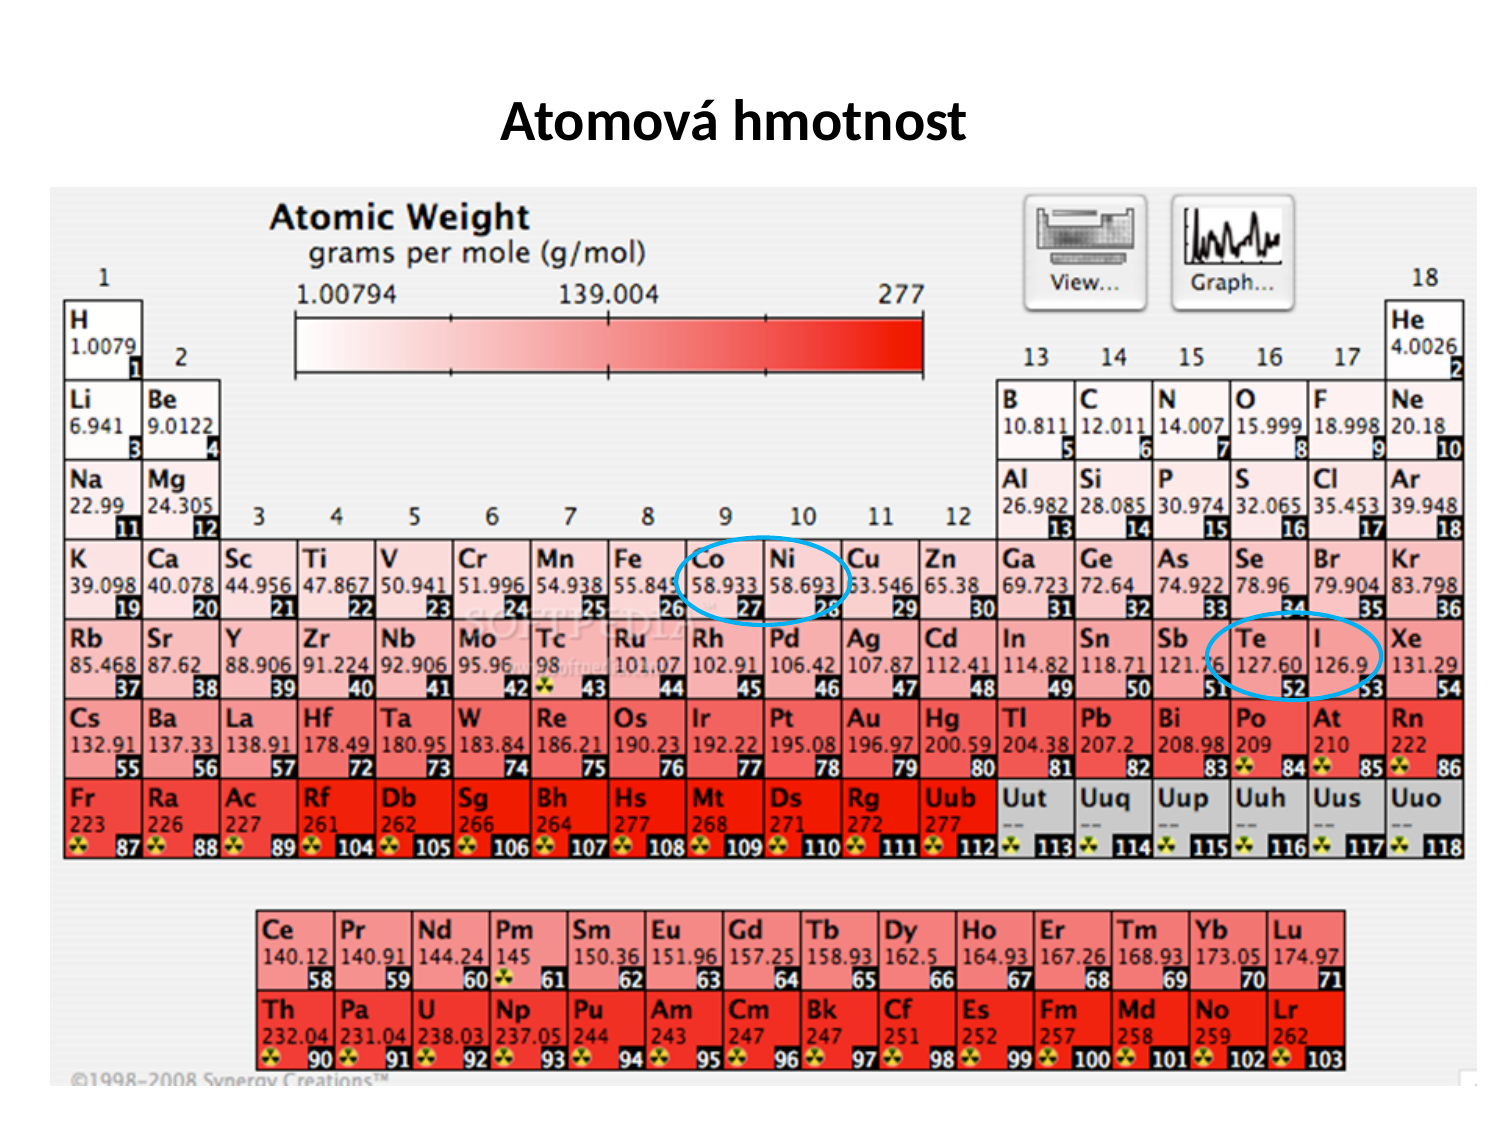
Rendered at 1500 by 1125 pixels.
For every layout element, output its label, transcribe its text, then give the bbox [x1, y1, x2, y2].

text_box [49, 187, 1477, 1087]
title Atomová hmotnost [87, 87, 1382, 147]
